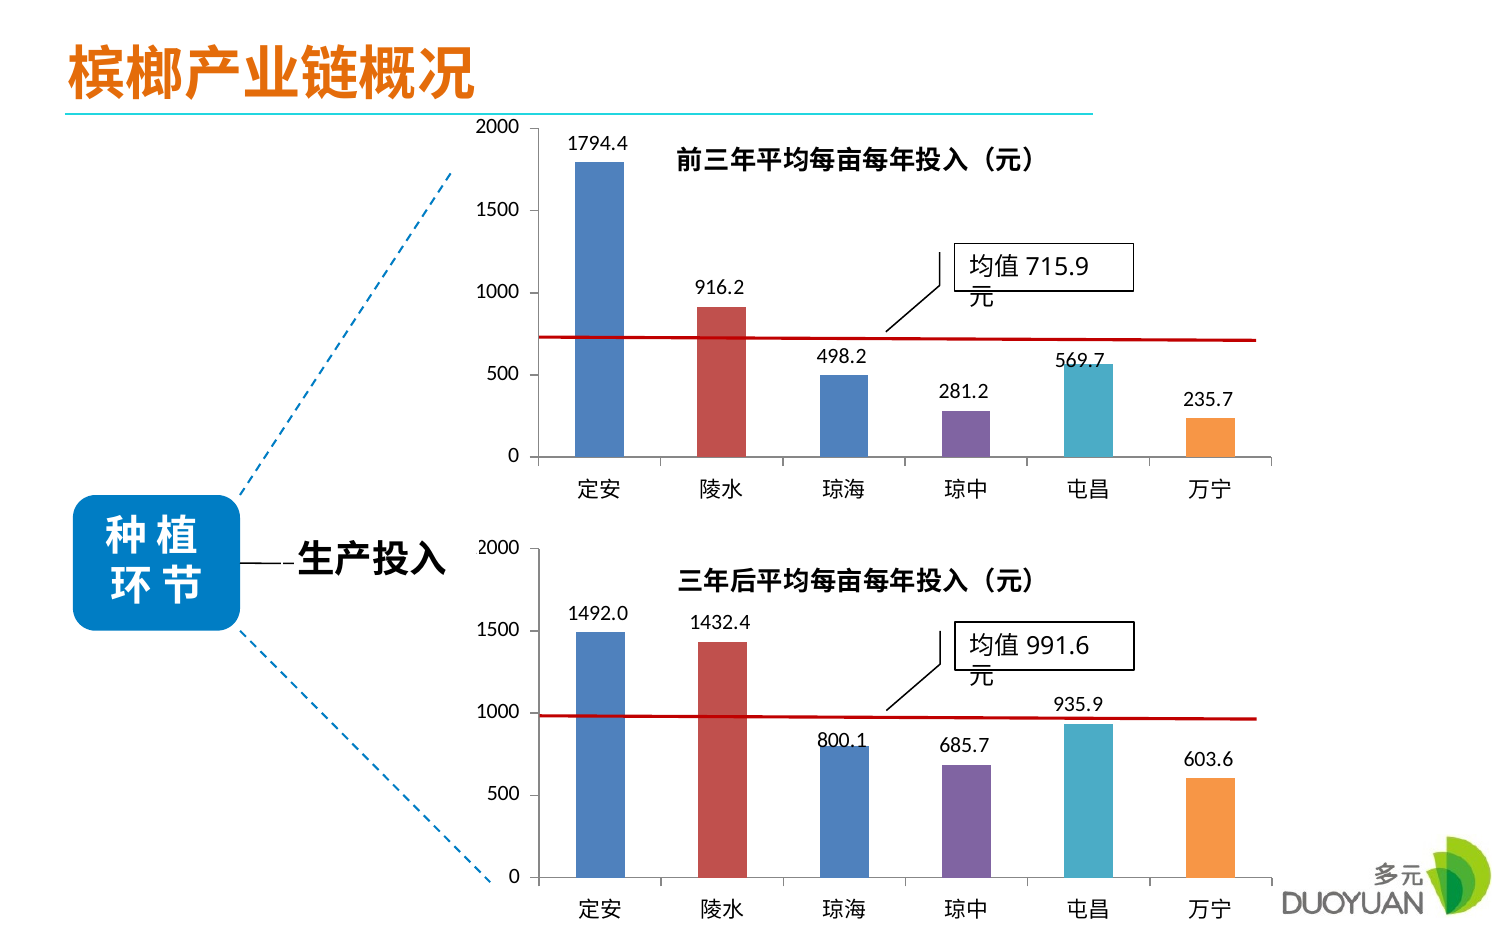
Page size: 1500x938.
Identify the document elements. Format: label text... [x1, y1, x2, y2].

text_box 槟榔产业链概况 [53, 28, 1093, 114]
text_box 生产投入 [282, 527, 431, 604]
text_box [538, 336, 1257, 341]
text_box 种 植 环 节 [72, 495, 241, 631]
picture [1281, 834, 1492, 918]
chart [430, 114, 1295, 525]
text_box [539, 621, 1257, 720]
chart [431, 534, 1296, 938]
